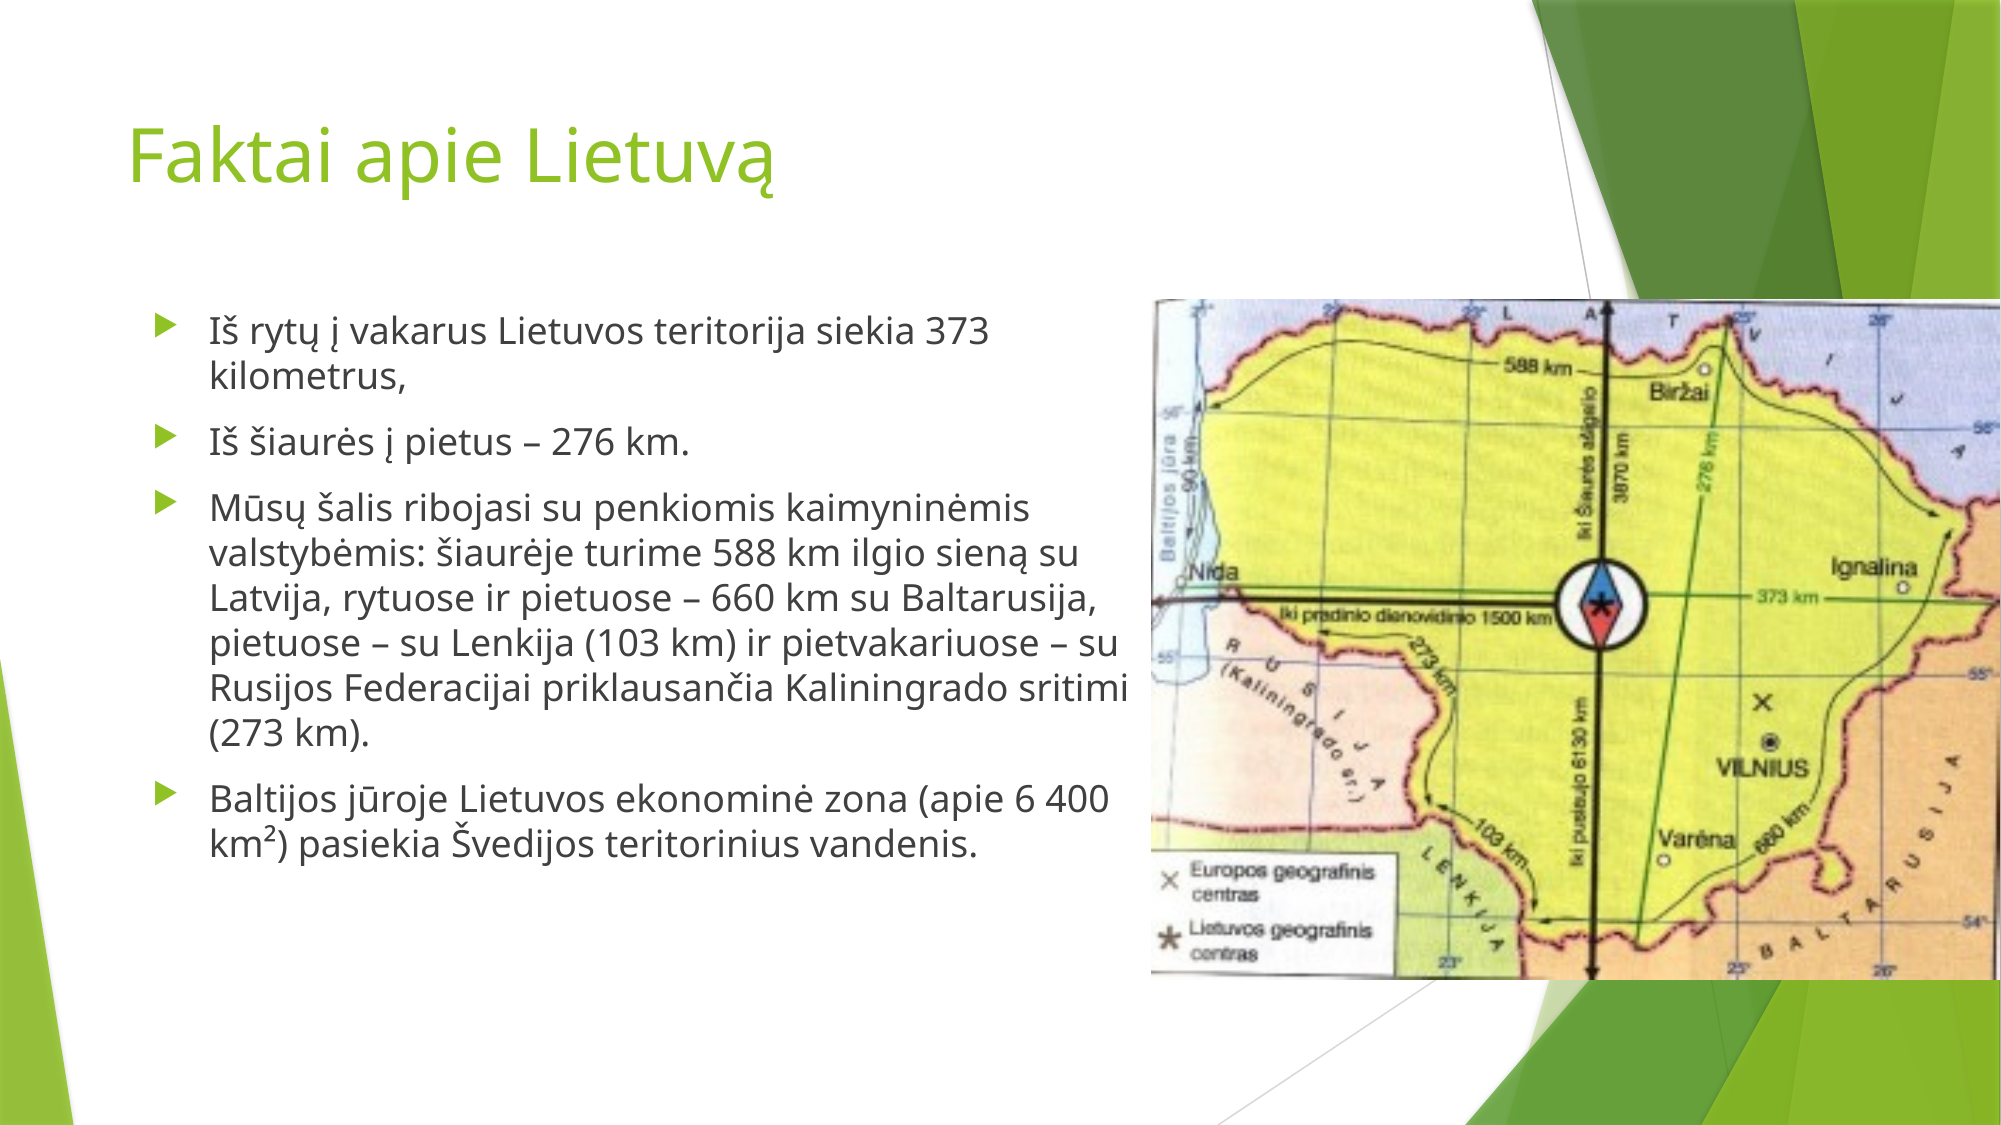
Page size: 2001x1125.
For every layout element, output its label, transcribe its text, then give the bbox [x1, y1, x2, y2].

picture [1150, 298, 2000, 980]
title Faktai apie Lietuvą [111, 99, 1522, 317]
list Iš rytų į vakarus Lietuvos teritorija siekia 373 kilometrus, Iš šiaurės į pietus – 276 km. Mūsų šalis ribojasi su penkiomis kaimyninėmis valstybėmis: šiaurėje turime 588 km ilgio sieną su Latvija, rytuose ir pietuose – 660 km su Baltarusija, pietuose – su Lenkija (103 km) ir pietvakariuose – su Rusijos Federacijai priklausančia Kaliningrado sritimi (273 km). Baltijos jūroje Lietuvos ekonominė zona (apie 6 400 km²) pasiekia Švedijos teritorinius vandenis. [137, 299, 1152, 1014]
